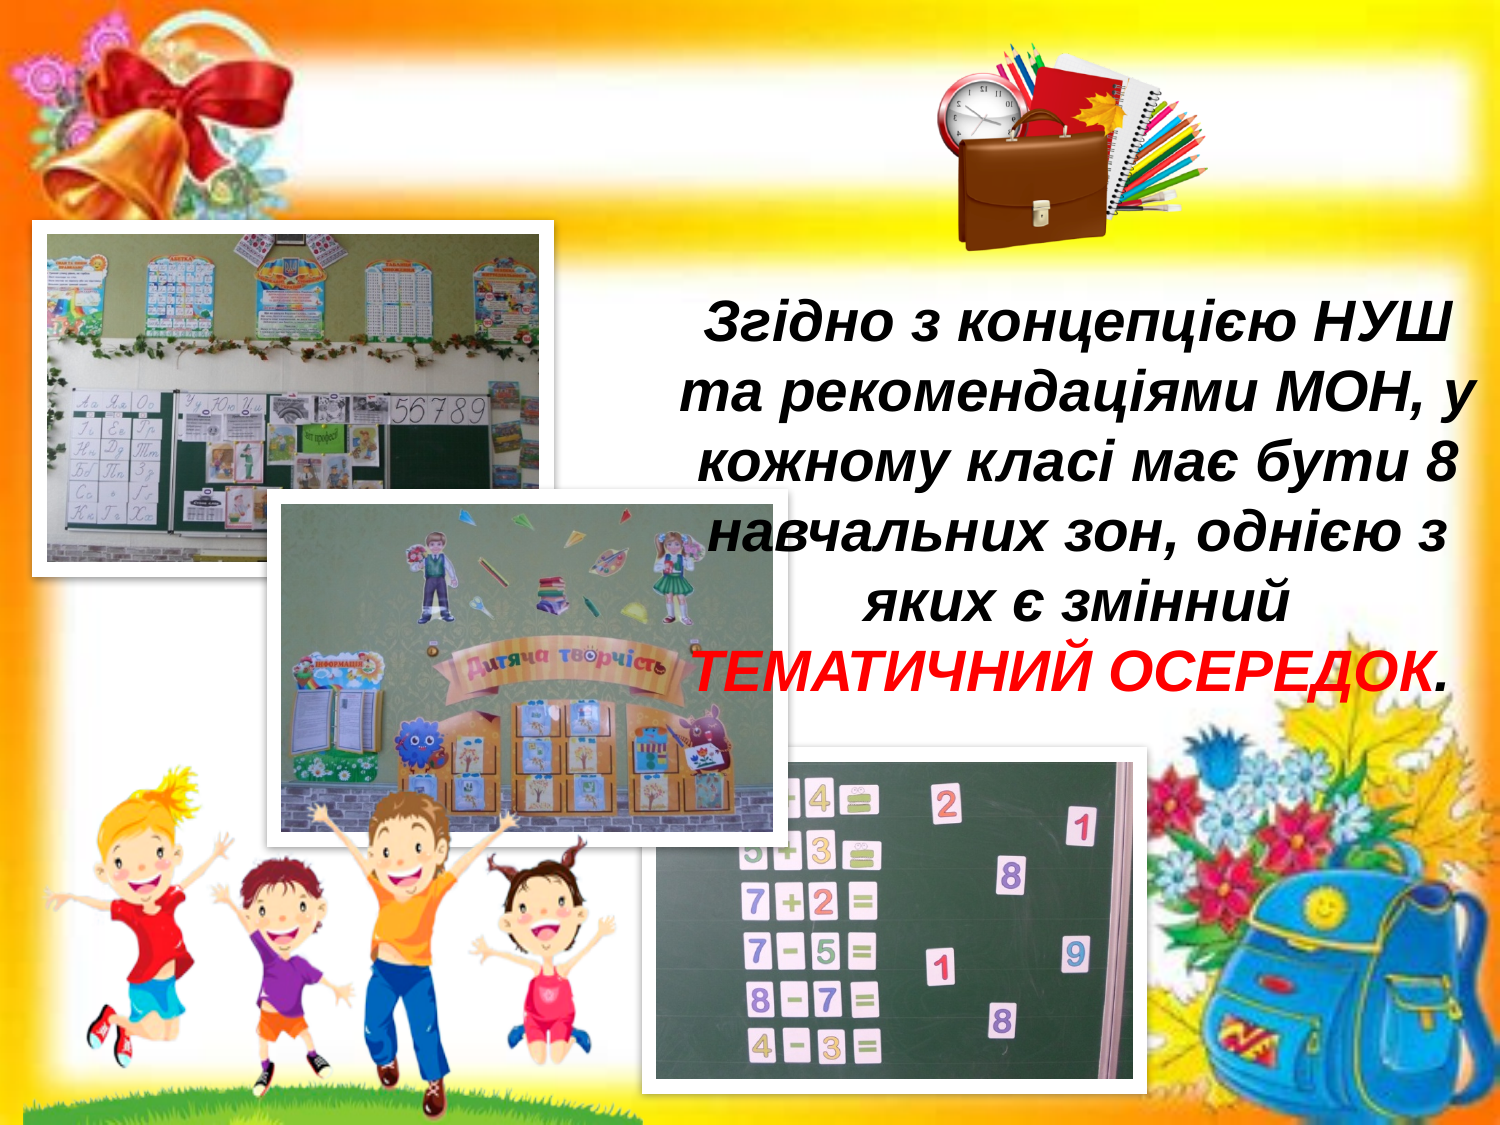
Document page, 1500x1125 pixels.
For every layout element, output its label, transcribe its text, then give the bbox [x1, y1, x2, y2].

picture [0, 0, 1500, 1125]
text_box Згідно з концепцією НУШ та рекомендаціями МОН, у кожному класі має бути 8 навчальних зон, однією з яких є змінний ТЕМАТИЧНИЙ ОСЕРЕДОК. [656, 275, 1500, 711]
